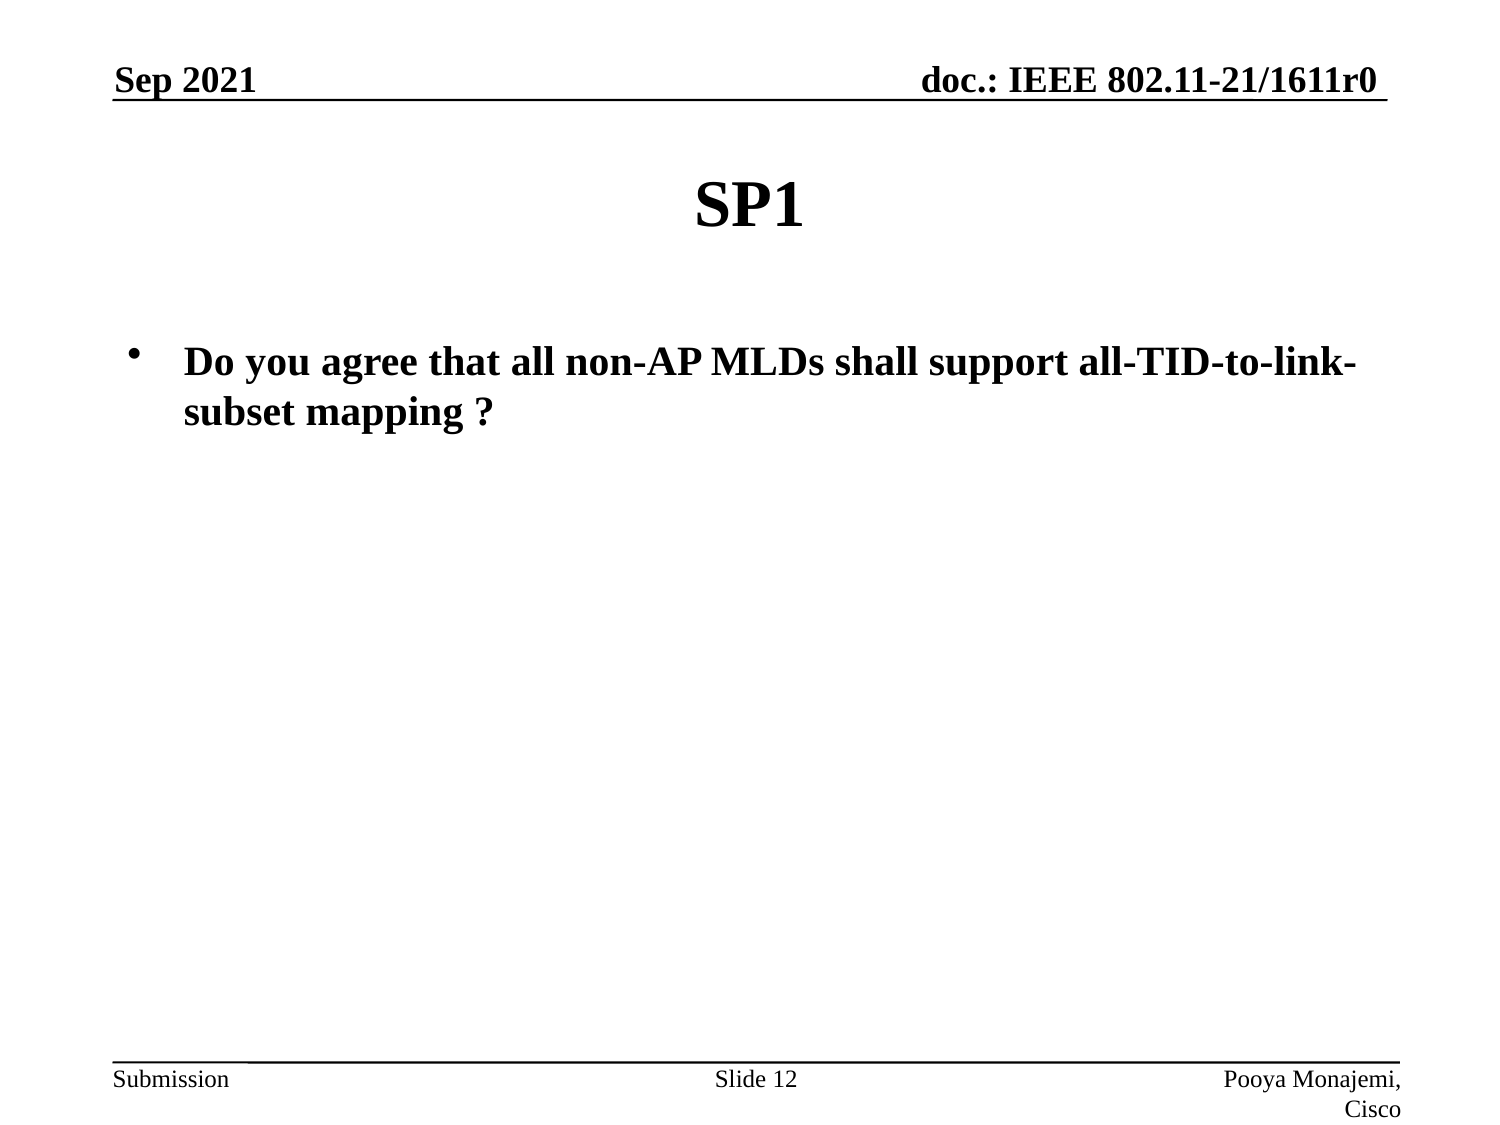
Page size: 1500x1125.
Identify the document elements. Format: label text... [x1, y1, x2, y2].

list Do you agree that all non-AP MLDs shall support all-TID-to-link-subset mapping ? [112, 326, 1388, 1002]
title SP1 [112, 112, 1388, 288]
slide_number Slide 12 [712, 1061, 800, 1093]
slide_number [114, 54, 259, 101]
footer Pooya Monajemi, Cisco [1186, 1061, 1402, 1093]
